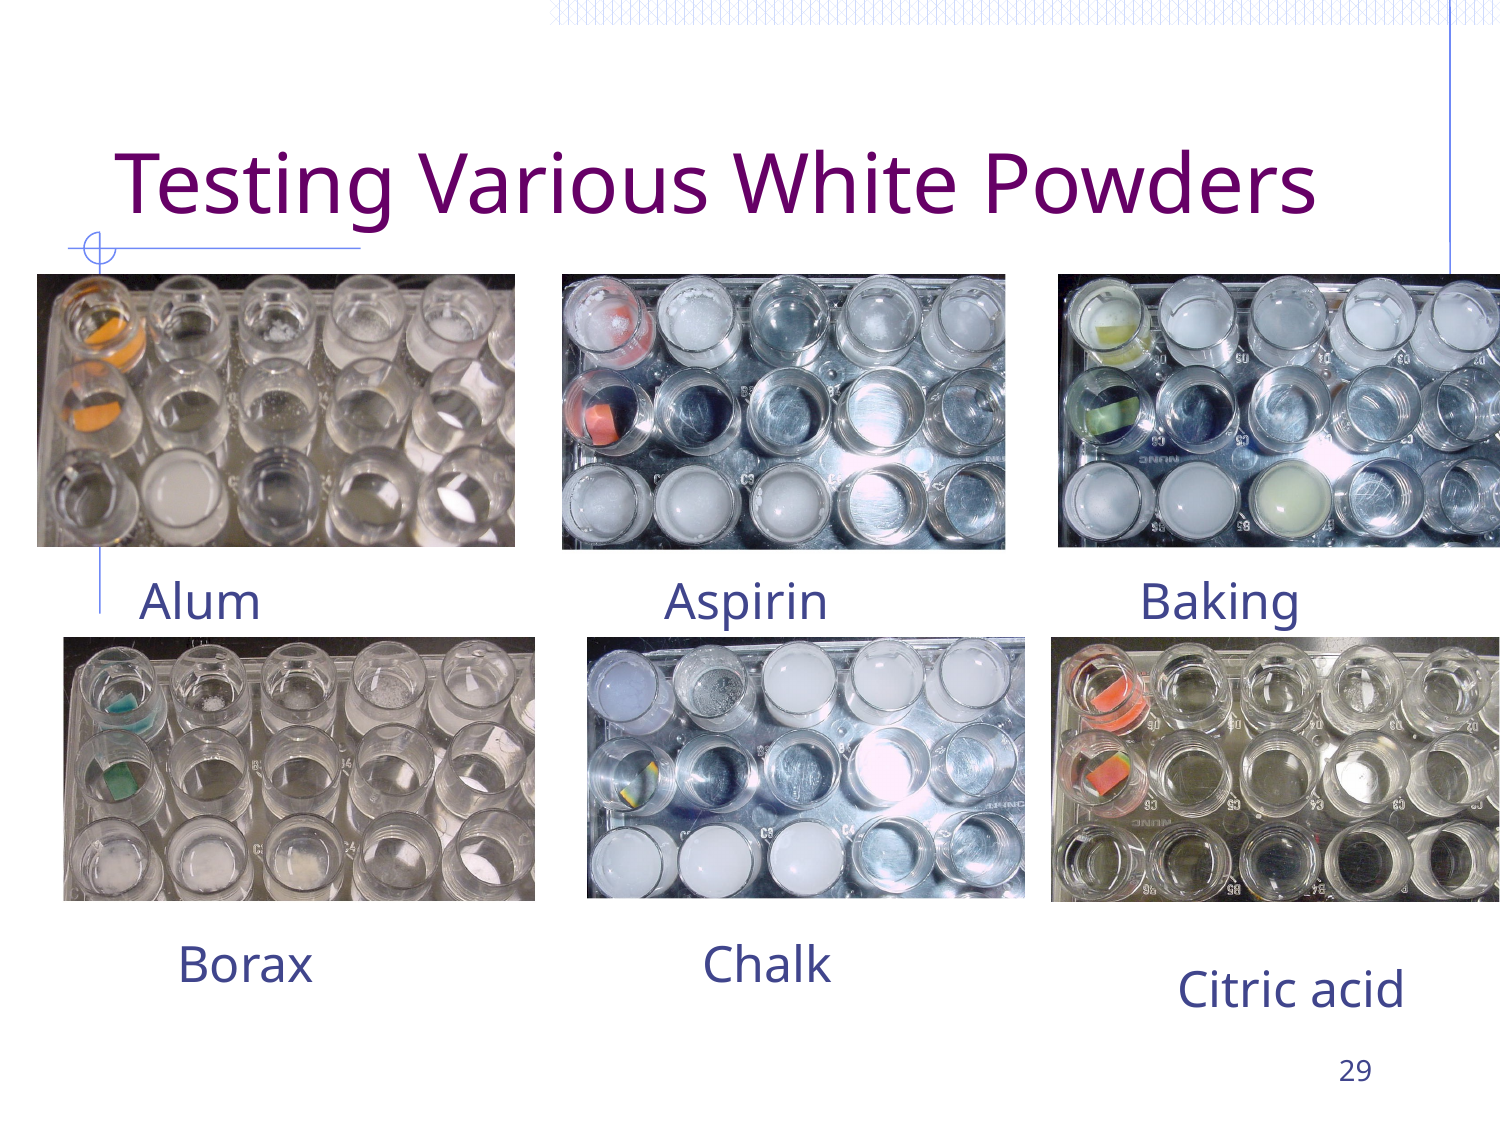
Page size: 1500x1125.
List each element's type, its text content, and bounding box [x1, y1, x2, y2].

text_box Borax [162, 924, 513, 1000]
slide_number 29 [1074, 1025, 1388, 1100]
text_box Alum [125, 562, 400, 635]
picture [62, 637, 538, 903]
text_box Baking Powder [1124, 562, 1500, 636]
picture [37, 274, 515, 547]
text_box Chalk [687, 924, 1000, 1000]
picture [1050, 637, 1500, 903]
text_box Aspirin [650, 563, 925, 635]
picture [562, 274, 1006, 554]
title Testing Various White Powders [99, 50, 1375, 238]
picture [1056, 274, 1500, 548]
picture [587, 637, 1026, 899]
text_box Citric acid [1162, 949, 1425, 1025]
